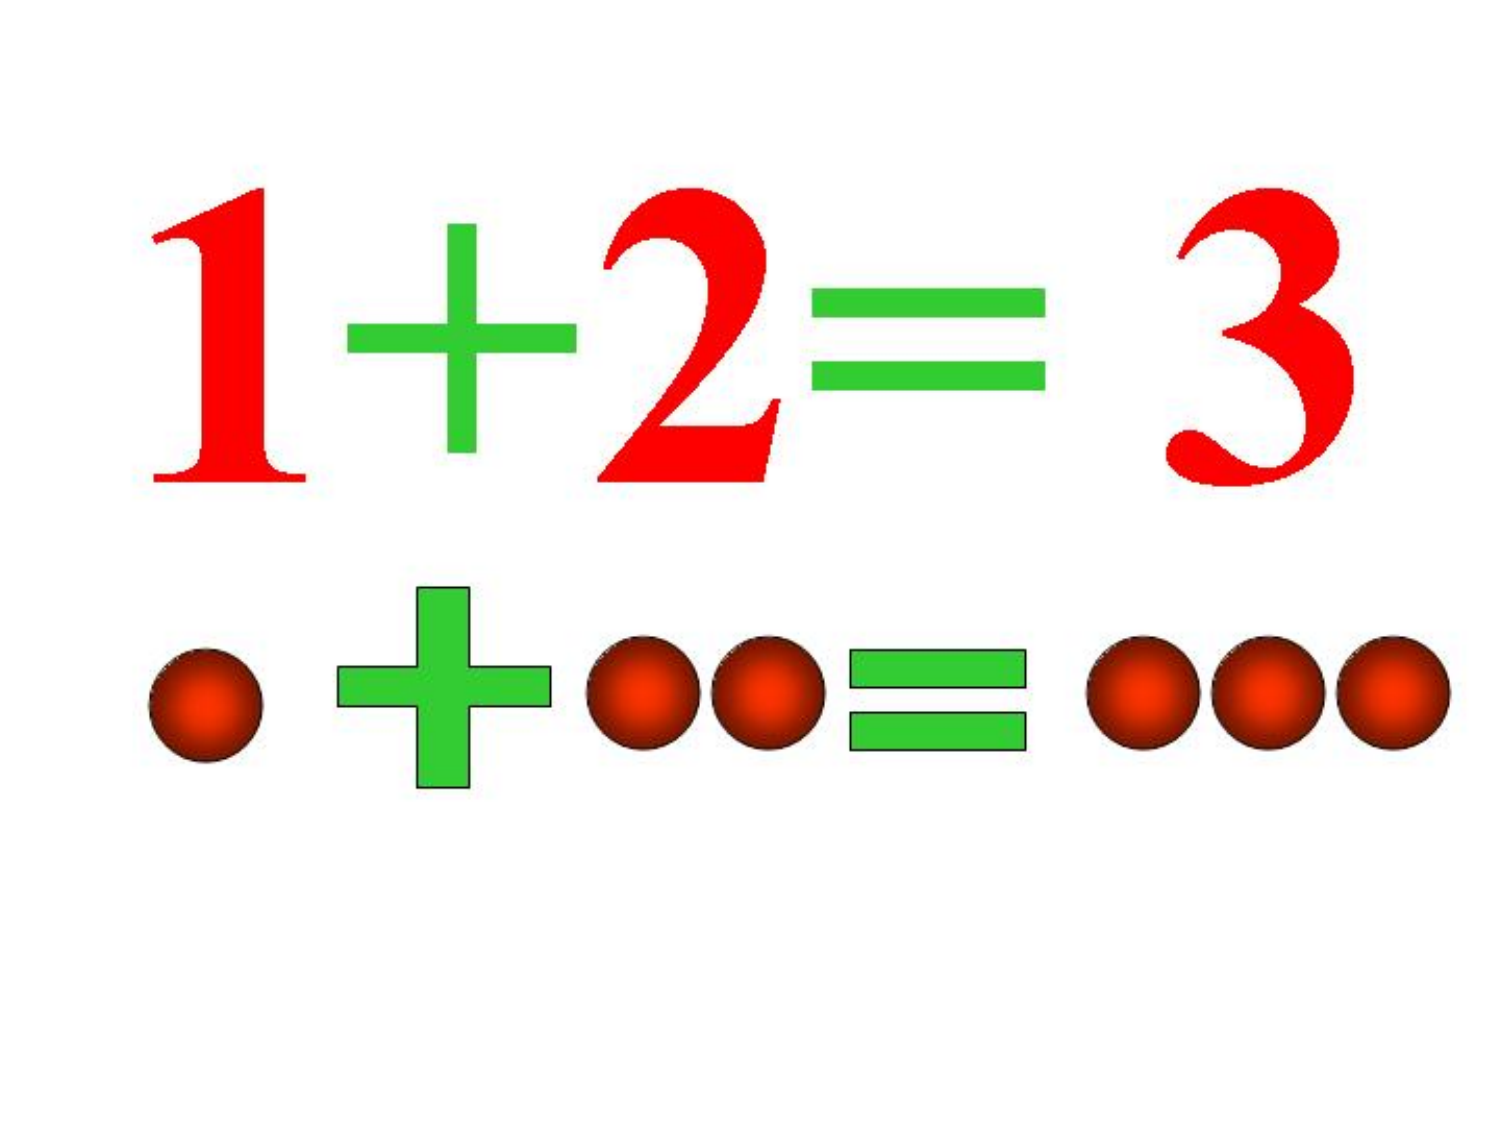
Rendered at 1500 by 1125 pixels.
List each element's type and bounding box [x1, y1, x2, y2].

list [0, 0, 1500, 1125]
